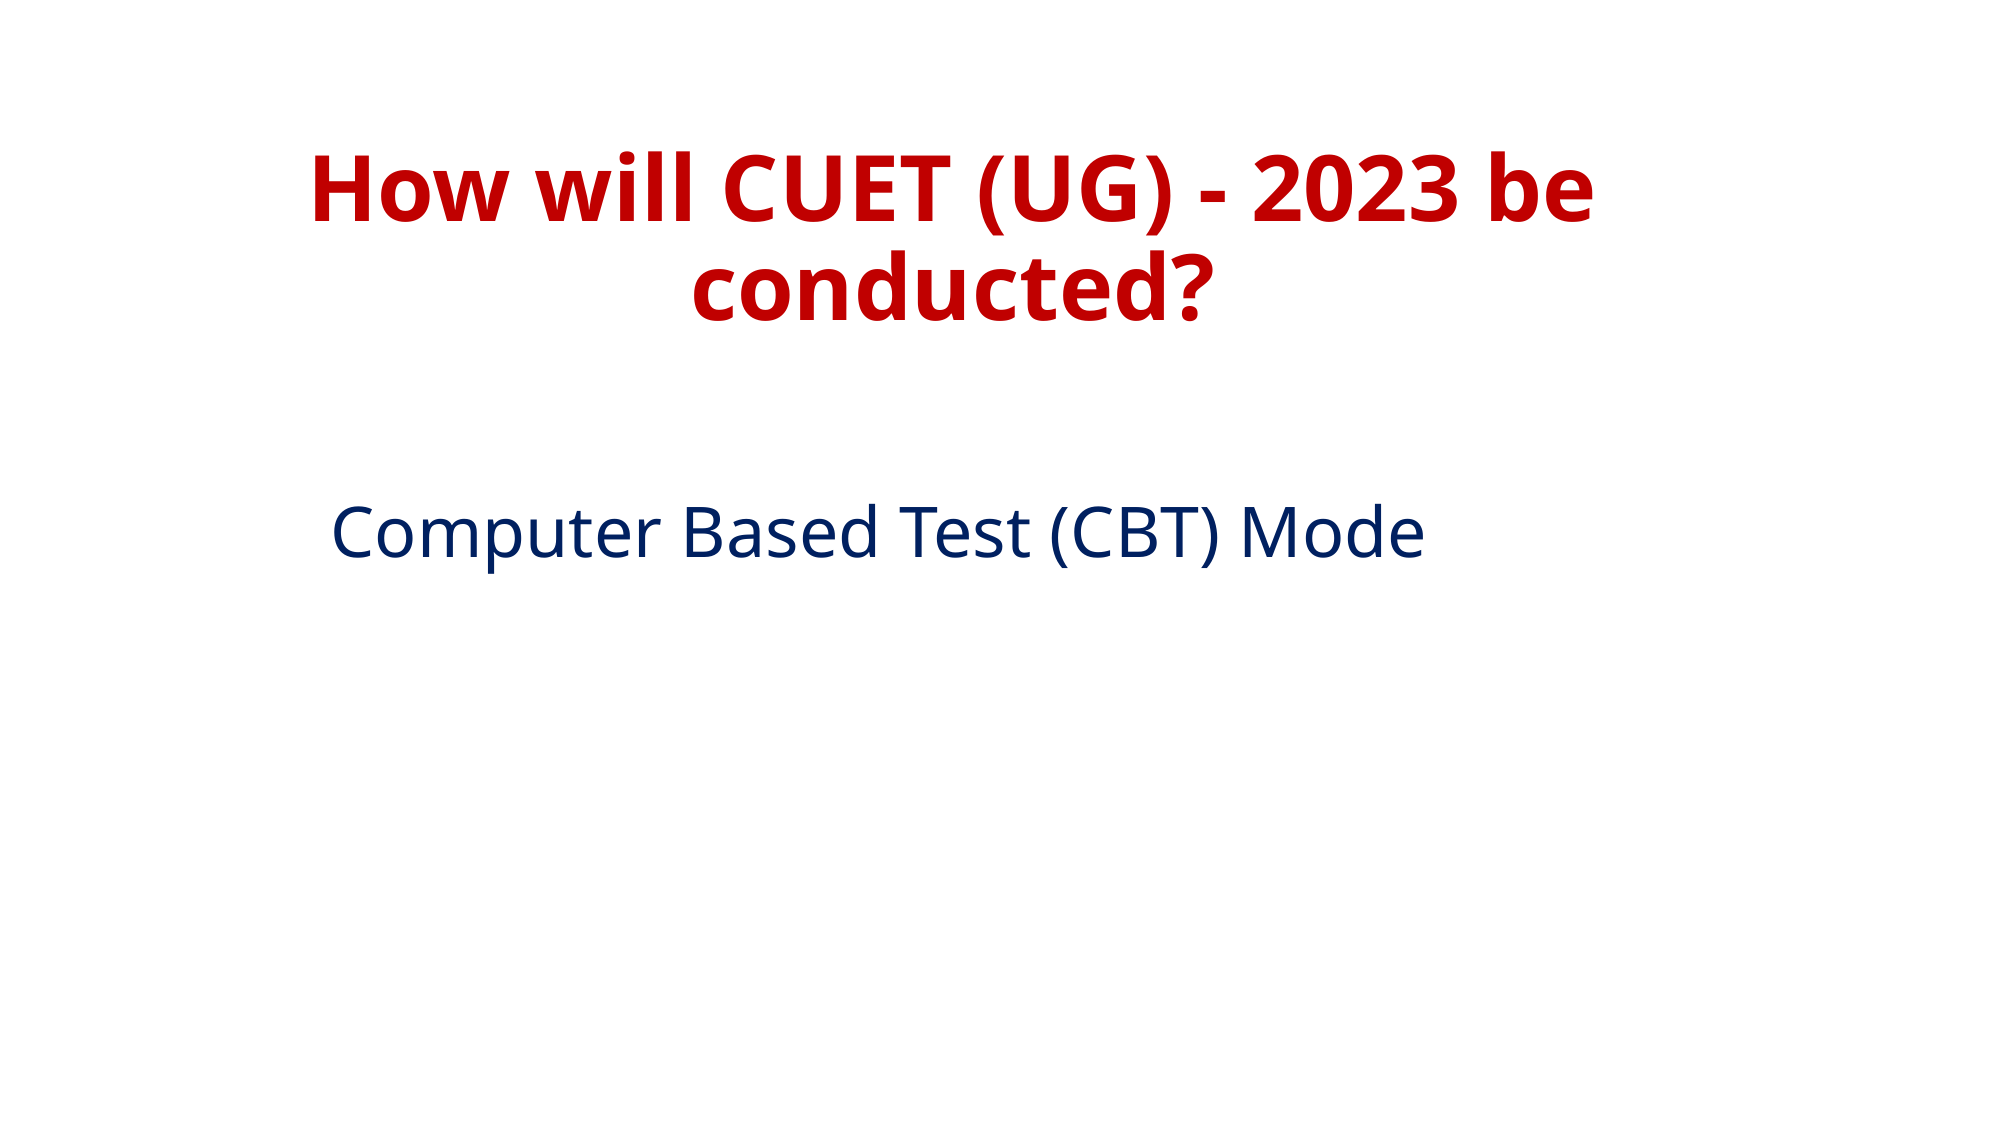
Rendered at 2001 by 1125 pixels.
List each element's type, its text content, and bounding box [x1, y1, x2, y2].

text_box How will CUET (UG) - 2023 be conducted? [122, 127, 1784, 349]
text_box Computer Based Test (CBT) Mode [315, 490, 1621, 634]
